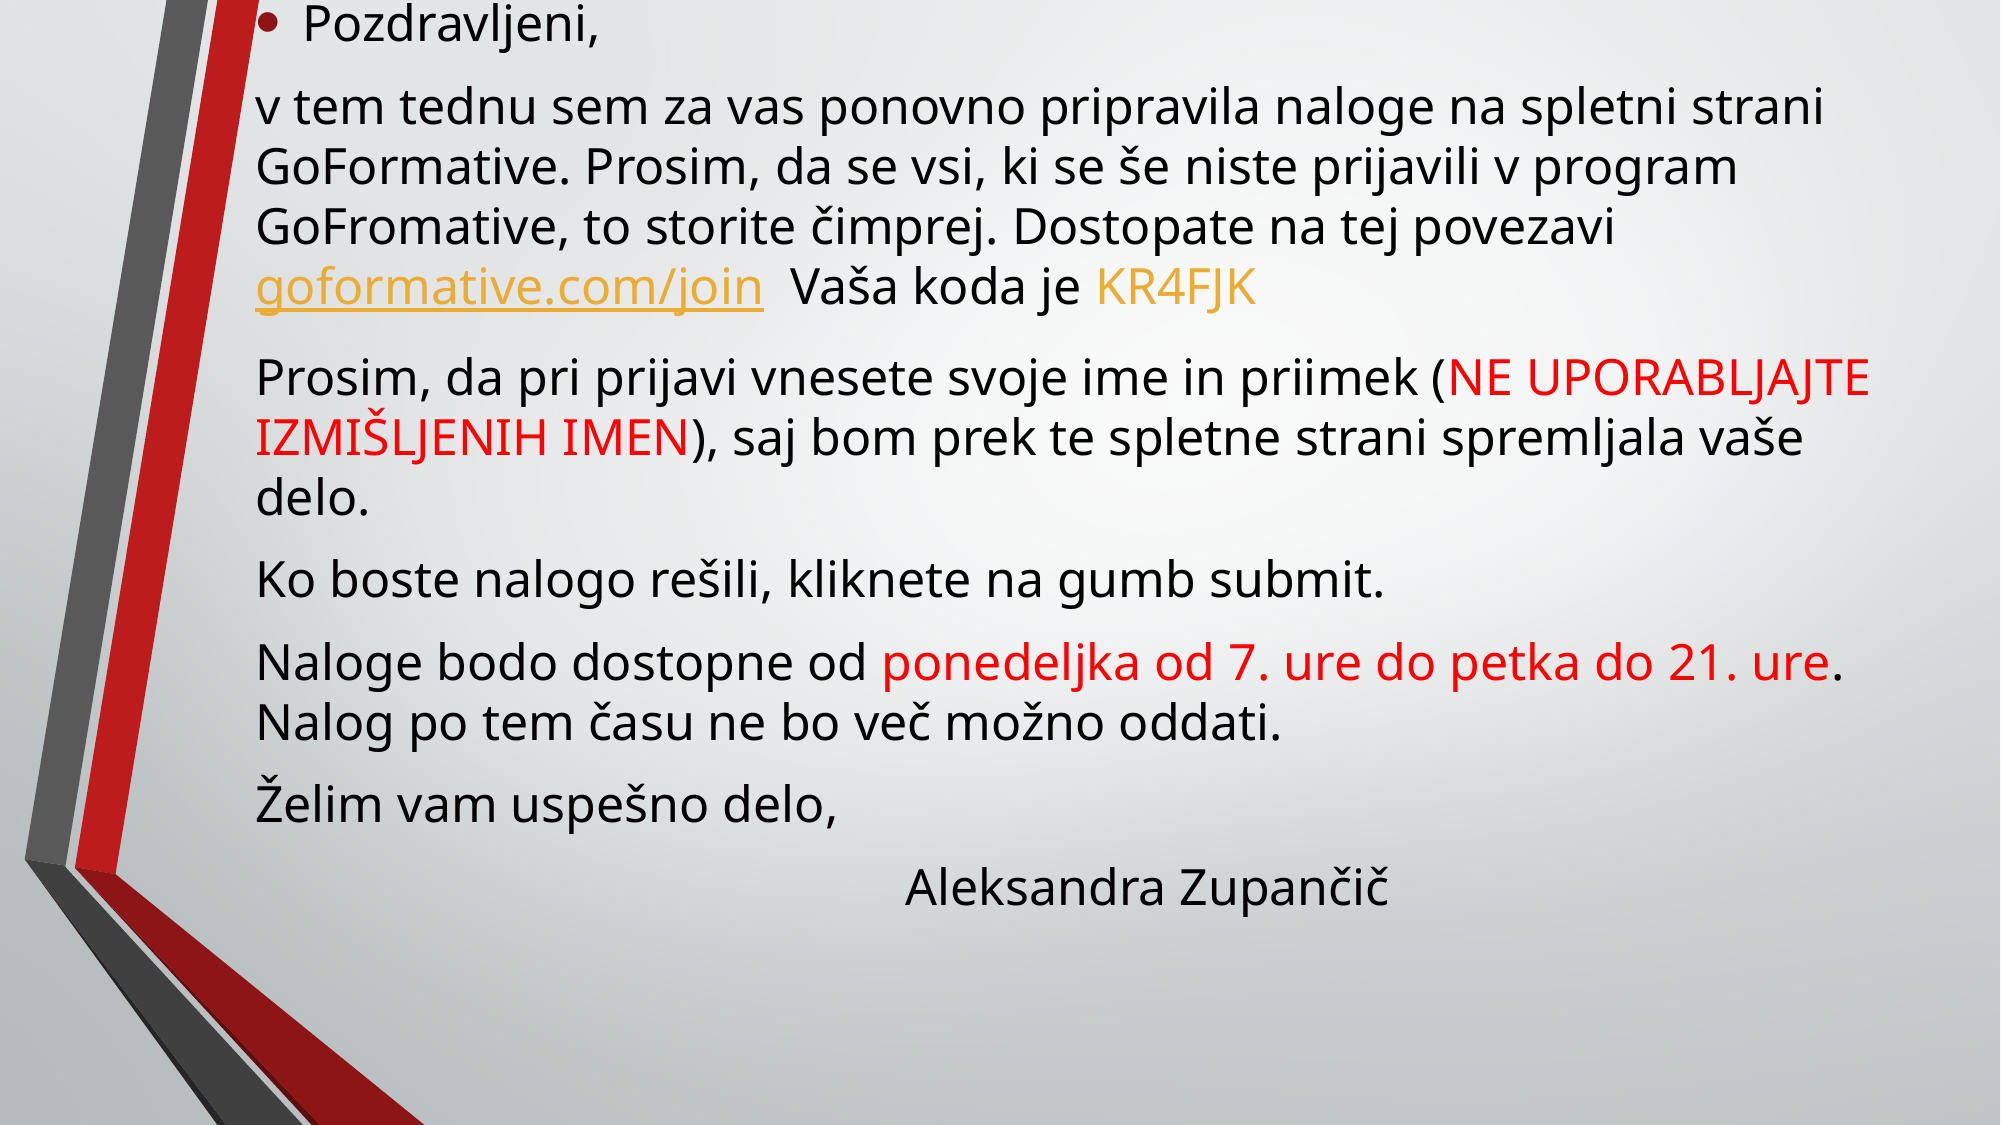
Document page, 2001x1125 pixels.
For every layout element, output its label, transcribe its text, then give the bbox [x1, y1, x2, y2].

list Pozdravljeni, v tem tednu sem za vas ponovno pripravila naloge na spletni strani GoFormative. Prosim, da se vsi, ki se še niste prijavili v program GoFromative, to storite čimprej. Dostopate na tej povezavi goformative.com/join Vaša koda je KR4FJK Prosim, da pri prijavi vnesete svoje ime in priimek (NE UPORABLJAJTE IZMIŠLJENIH IMEN), saj bom prek te spletne strani spremljala vaše delo. Ko boste nalogo rešili, kliknete na gumb submit. Naloge bodo dostopne od ponedeljka od 7. ure do petka do 21. ure. Nalog po tem času ne bo več možno oddati. Želim vam uspešno delo, Aleksandra Zupančič [240, 39, 1887, 950]
